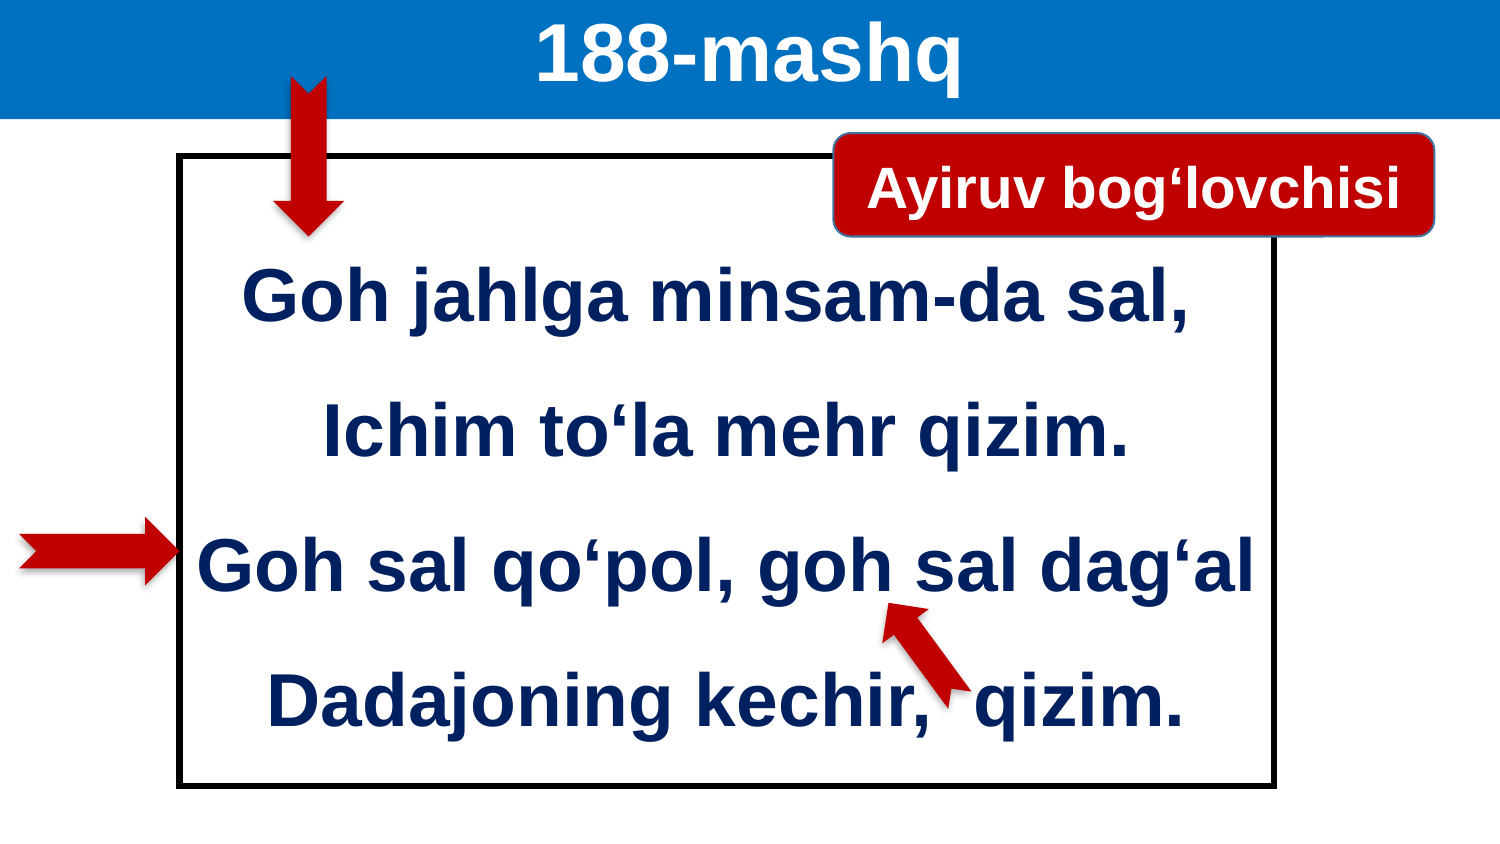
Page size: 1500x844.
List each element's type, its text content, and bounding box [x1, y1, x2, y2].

text_box [16, 514, 181, 589]
text_box Ayiruv bog‘lovchisi [832, 132, 1436, 238]
text_box [880, 601, 974, 712]
text_box Goh jahlga minsam-da sal, Ichim to‘la mehr qizim. Goh sal qo‘pol, goh sal dag‘al Dadajoning kechir, qizim. [179, 155, 1275, 787]
title 188-mashq [0, 0, 1500, 120]
text_box [270, 73, 347, 238]
